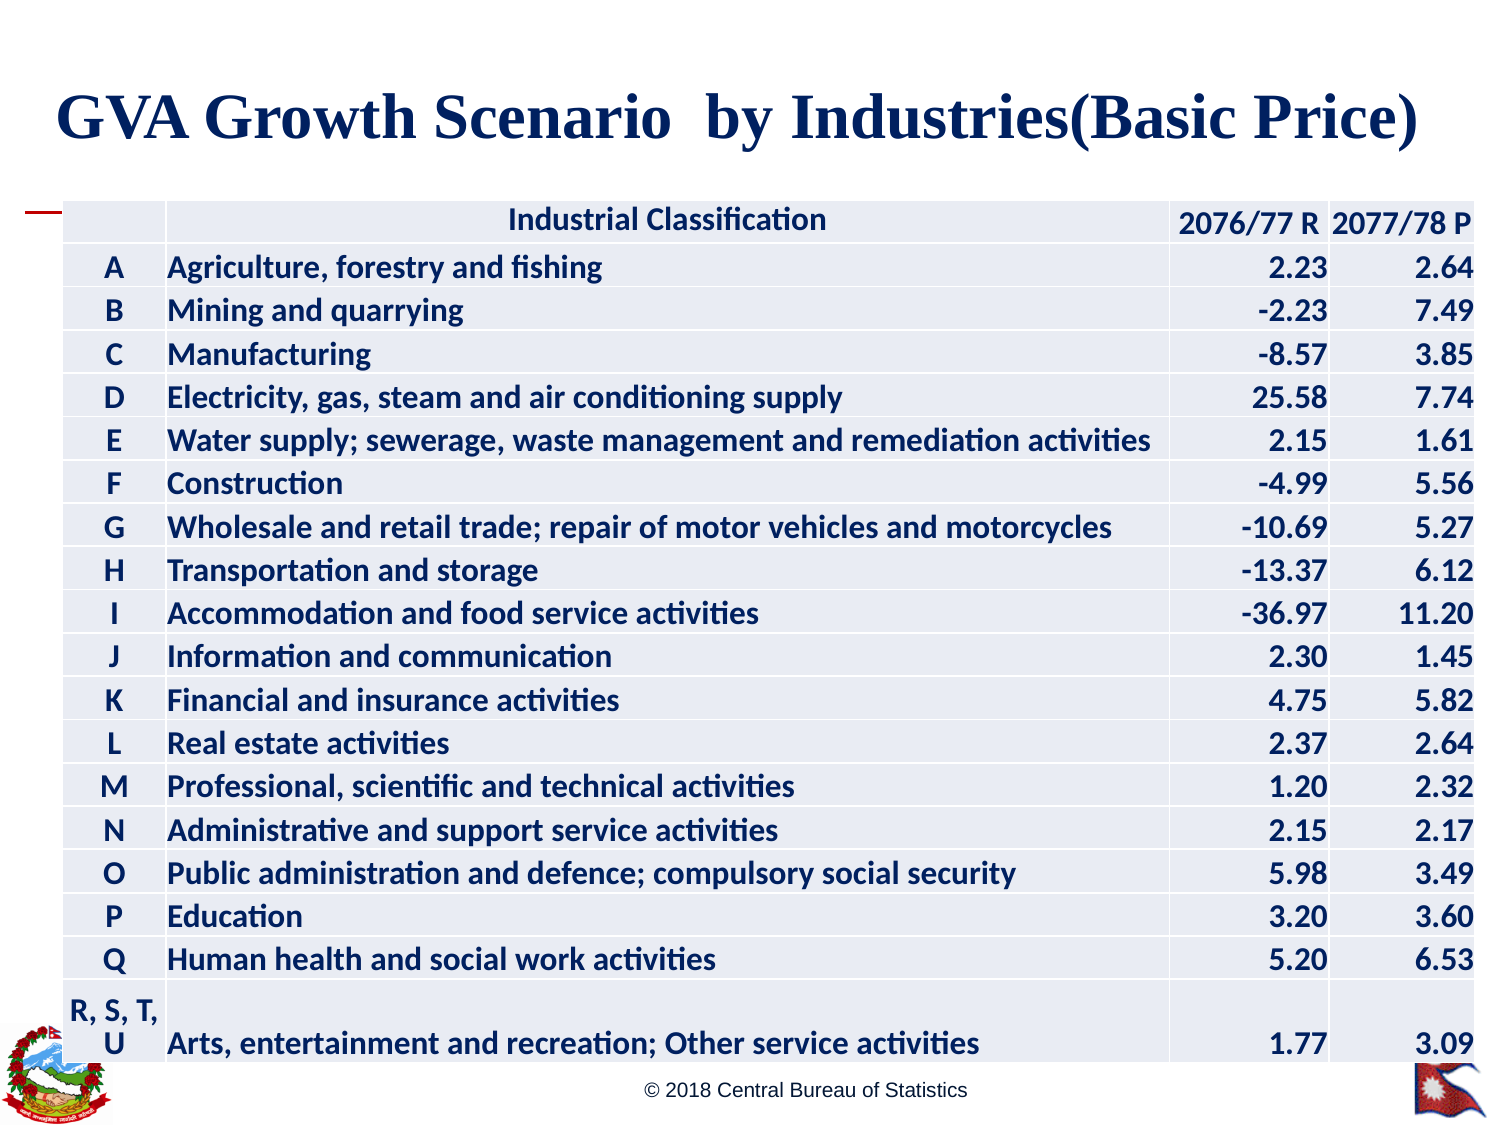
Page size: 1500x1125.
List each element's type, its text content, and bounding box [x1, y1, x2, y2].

table_cell 2.23 [1170, 244, 1328, 286]
table_cell J [63, 634, 165, 675]
table_cell K [63, 677, 165, 719]
table_cell E [63, 417, 165, 459]
table_cell Real estate activities [167, 720, 1169, 762]
table_header 2077/78 P [1330, 201, 1474, 242]
table_cell 1.61 [1330, 417, 1474, 459]
table_cell 25.58 [1170, 374, 1328, 416]
table_cell O [63, 850, 165, 892]
table_cell H [63, 547, 165, 589]
table_cell -4.99 [1170, 461, 1328, 502]
table_cell Arts, entertainment and recreation; Other service activities [167, 980, 1169, 1062]
table_cell 11.20 [1330, 590, 1474, 632]
table_cell R, S, T, U [63, 980, 165, 1062]
table_cell Manufacturing [167, 331, 1169, 372]
table_cell Transportation and storage [167, 547, 1169, 589]
table_cell Financial and insurance activities [167, 677, 1169, 719]
table_cell Professional, scientific and technical activities [167, 764, 1169, 805]
table_cell Human health and social work activities [167, 937, 1169, 978]
table_cell 2.15 [1170, 807, 1328, 848]
table_cell 7.74 [1330, 374, 1474, 416]
table_cell P [63, 894, 165, 935]
table_cell Electricity, gas, steam and air conditioning supply [167, 374, 1169, 416]
table_cell F [63, 461, 165, 502]
picture [1404, 1024, 1500, 1125]
table_cell 1.77 [1170, 980, 1328, 1062]
table_cell 5.56 [1330, 461, 1474, 502]
table_cell 7.49 [1330, 287, 1474, 329]
table_cell -10.69 [1170, 504, 1328, 545]
table_header Industrial Classification [167, 201, 1169, 242]
table_cell 5.27 [1330, 504, 1474, 545]
table_cell Construction [167, 461, 1169, 502]
table_header 2076/77 R [1170, 201, 1328, 242]
table_cell D [63, 374, 165, 416]
table_cell A [63, 244, 165, 286]
table_cell Mining and quarrying [167, 287, 1169, 329]
table_cell Q [63, 937, 165, 978]
table_cell Information and communication [167, 634, 1169, 675]
table_cell N [63, 807, 165, 848]
table_cell B [63, 287, 165, 329]
table_cell 5.20 [1170, 937, 1328, 978]
table_cell 2.64 [1330, 720, 1474, 762]
table_cell 2.17 [1330, 807, 1474, 848]
table_cell G [63, 504, 165, 545]
table_cell 2.32 [1330, 764, 1474, 805]
table_cell Water supply; sewerage, waste management and remediation activities [167, 417, 1169, 459]
table_cell M [63, 764, 165, 805]
table_cell 2.15 [1170, 417, 1328, 459]
table_cell Administrative and support service activities [167, 807, 1169, 848]
table_cell L [63, 720, 165, 762]
table_cell 1.20 [1170, 764, 1328, 805]
table_cell 3.09 [1330, 980, 1474, 1062]
table_cell 6.53 [1330, 937, 1474, 978]
table_cell I [63, 590, 165, 632]
table_cell 5.98 [1170, 850, 1328, 892]
table_cell 2.64 [1330, 244, 1474, 286]
title GVA Growth Scenario by Industries(Basic Price) [0, 37, 1475, 188]
table_cell 1.45 [1330, 634, 1474, 675]
table_cell 6.12 [1330, 547, 1474, 589]
table_cell Accommodation and food service activities [167, 590, 1169, 632]
table_cell 3.60 [1330, 894, 1474, 935]
table_cell Wholesale and retail trade; repair of motor vehicles and motorcycles [167, 504, 1169, 545]
table_cell 2.30 [1170, 634, 1328, 675]
table_cell Public administration and defence; compulsory social security [167, 850, 1169, 892]
table_cell 4.75 [1170, 677, 1328, 719]
table_cell -13.37 [1170, 547, 1328, 589]
table_cell -2.23 [1170, 287, 1328, 329]
table_cell 3.49 [1330, 850, 1474, 892]
picture [0, 1023, 113, 1125]
table_cell Education [167, 894, 1169, 935]
table_cell C [63, 331, 165, 372]
table_cell 2.37 [1170, 720, 1328, 762]
table_cell -36.97 [1170, 590, 1328, 632]
table_cell 3.20 [1170, 894, 1328, 935]
table_cell 3.85 [1330, 331, 1474, 372]
table_cell 5.82 [1330, 677, 1474, 719]
table_cell -8.57 [1170, 331, 1328, 372]
table_header [63, 201, 165, 242]
table_cell Agriculture, forestry and fishing [167, 244, 1169, 286]
